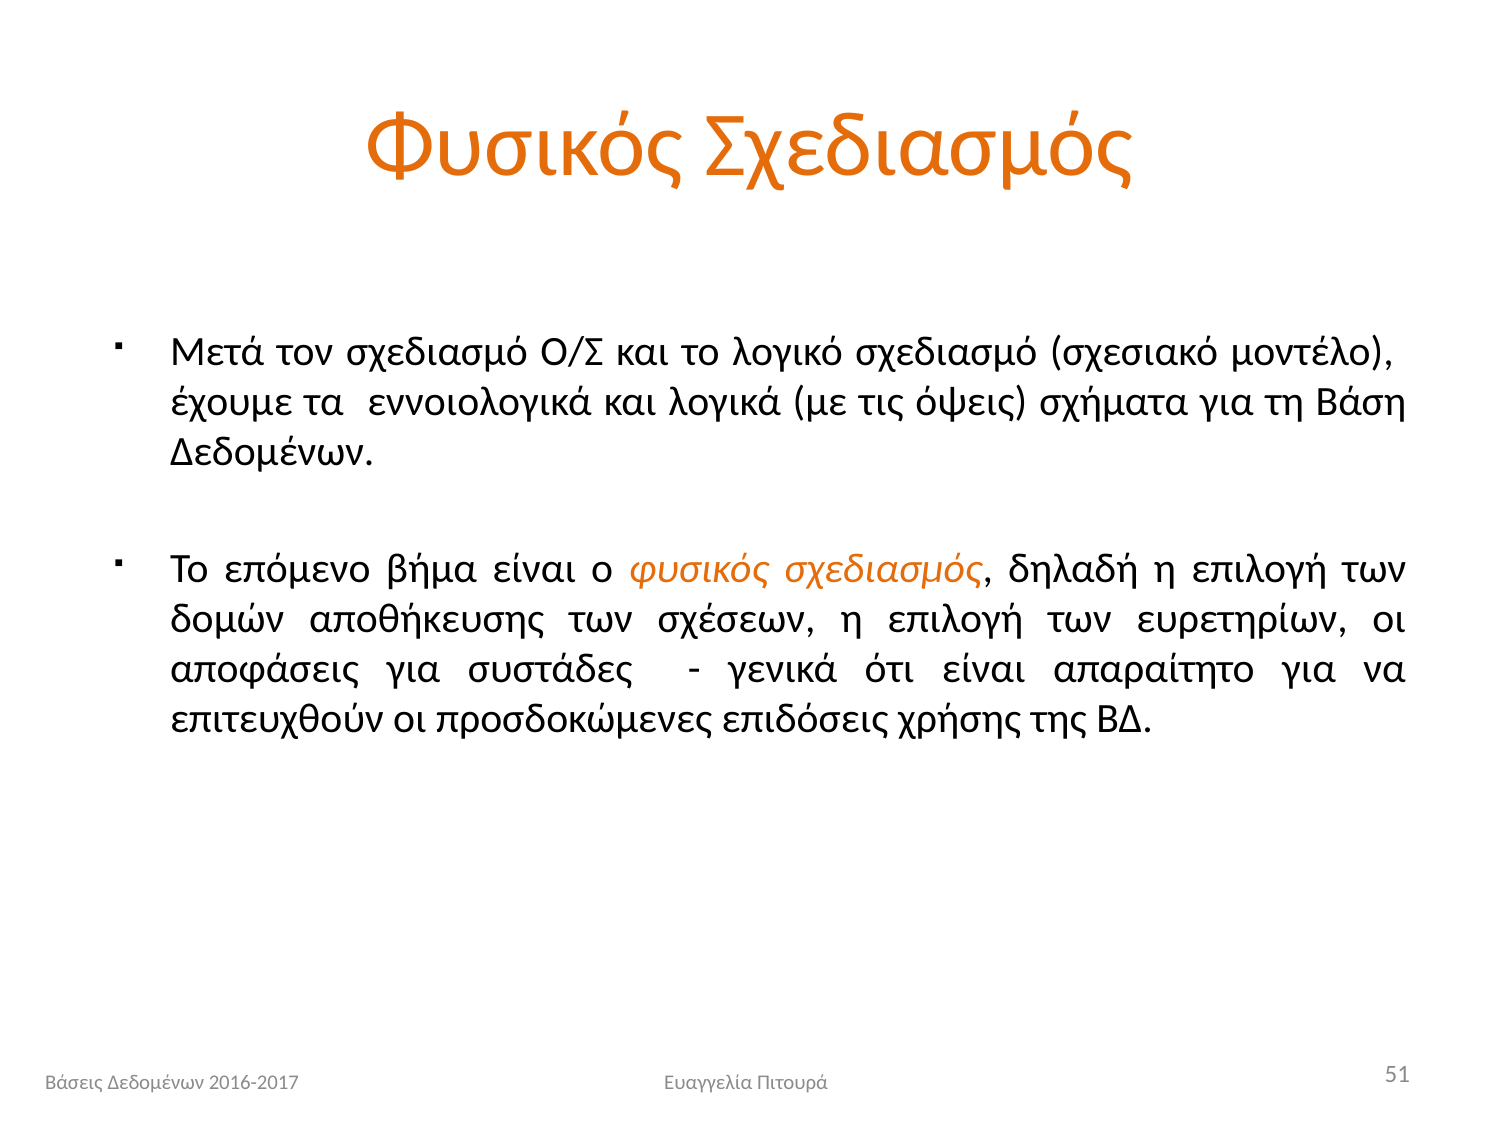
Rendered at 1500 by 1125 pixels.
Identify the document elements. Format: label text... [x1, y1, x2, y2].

list Μετά τον σχεδιασμό Ο/Σ και το λογικό σχεδιασμό (σχεσιακό μοντέλο), έχουμε τα εννοιολογικά και λογικά (με τις όψεις) σχήματα για τη Βάση Δεδομένων. Το επόμενο βήμα είναι ο φυσικός σχεδιασμός, δηλαδή η επιλογή των δομών αποθήκευσης των σχέσεων, η επιλογή των ευρετηρίων, οι αποφάσεις για συστάδες - γενικά ότι είναι απαραίτητο για να επιτευχθούν οι προσδοκώμενες επιδόσεις χρήσης της ΒΔ. [98, 316, 1422, 692]
footer Ευαγγελία Πιτουρά [508, 1051, 984, 1112]
title Φυσικός Σχεδιασμός [75, 45, 1425, 233]
slide_number 51 [1074, 1042, 1425, 1103]
text_box [512, 1024, 988, 1100]
slide_number Βάσεις Δεδομένων 2016-2017 [30, 1051, 381, 1112]
